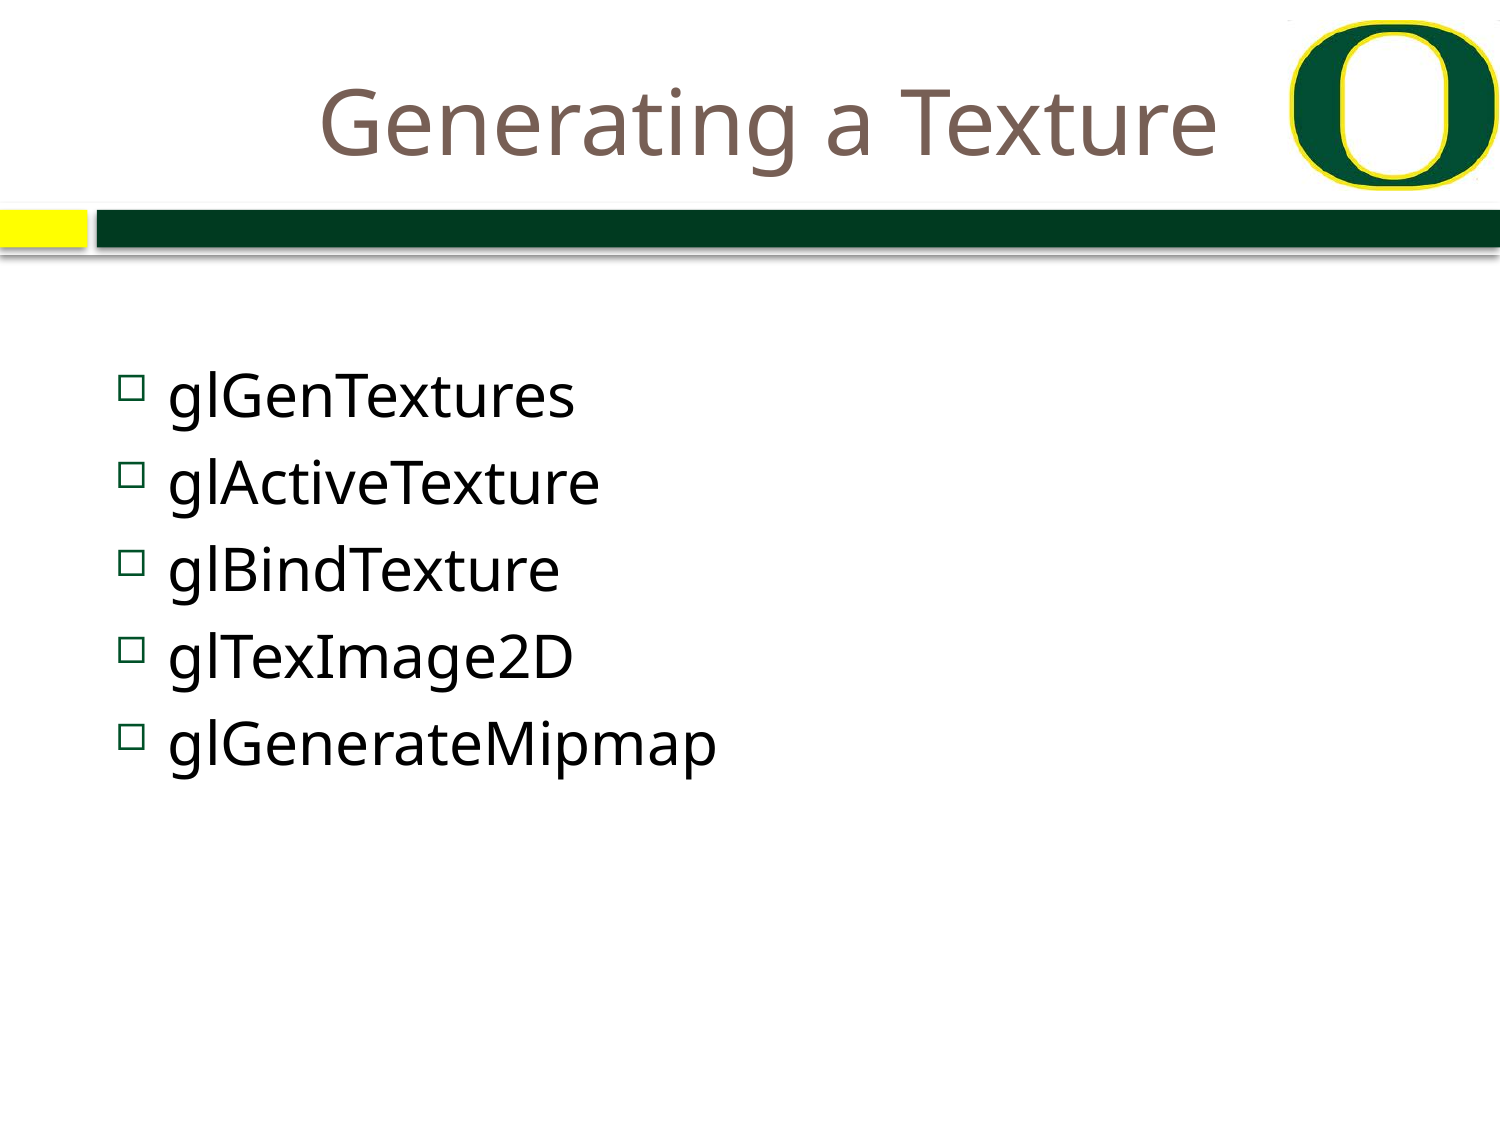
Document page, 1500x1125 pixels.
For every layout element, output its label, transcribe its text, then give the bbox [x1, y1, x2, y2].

title Generating a Texture [100, 37, 1438, 200]
picture [1287, 20, 1500, 191]
list glGenTextures glActiveTexture glBindTexture glTexImage2D glGenerateMipmap [100, 262, 1438, 1000]
